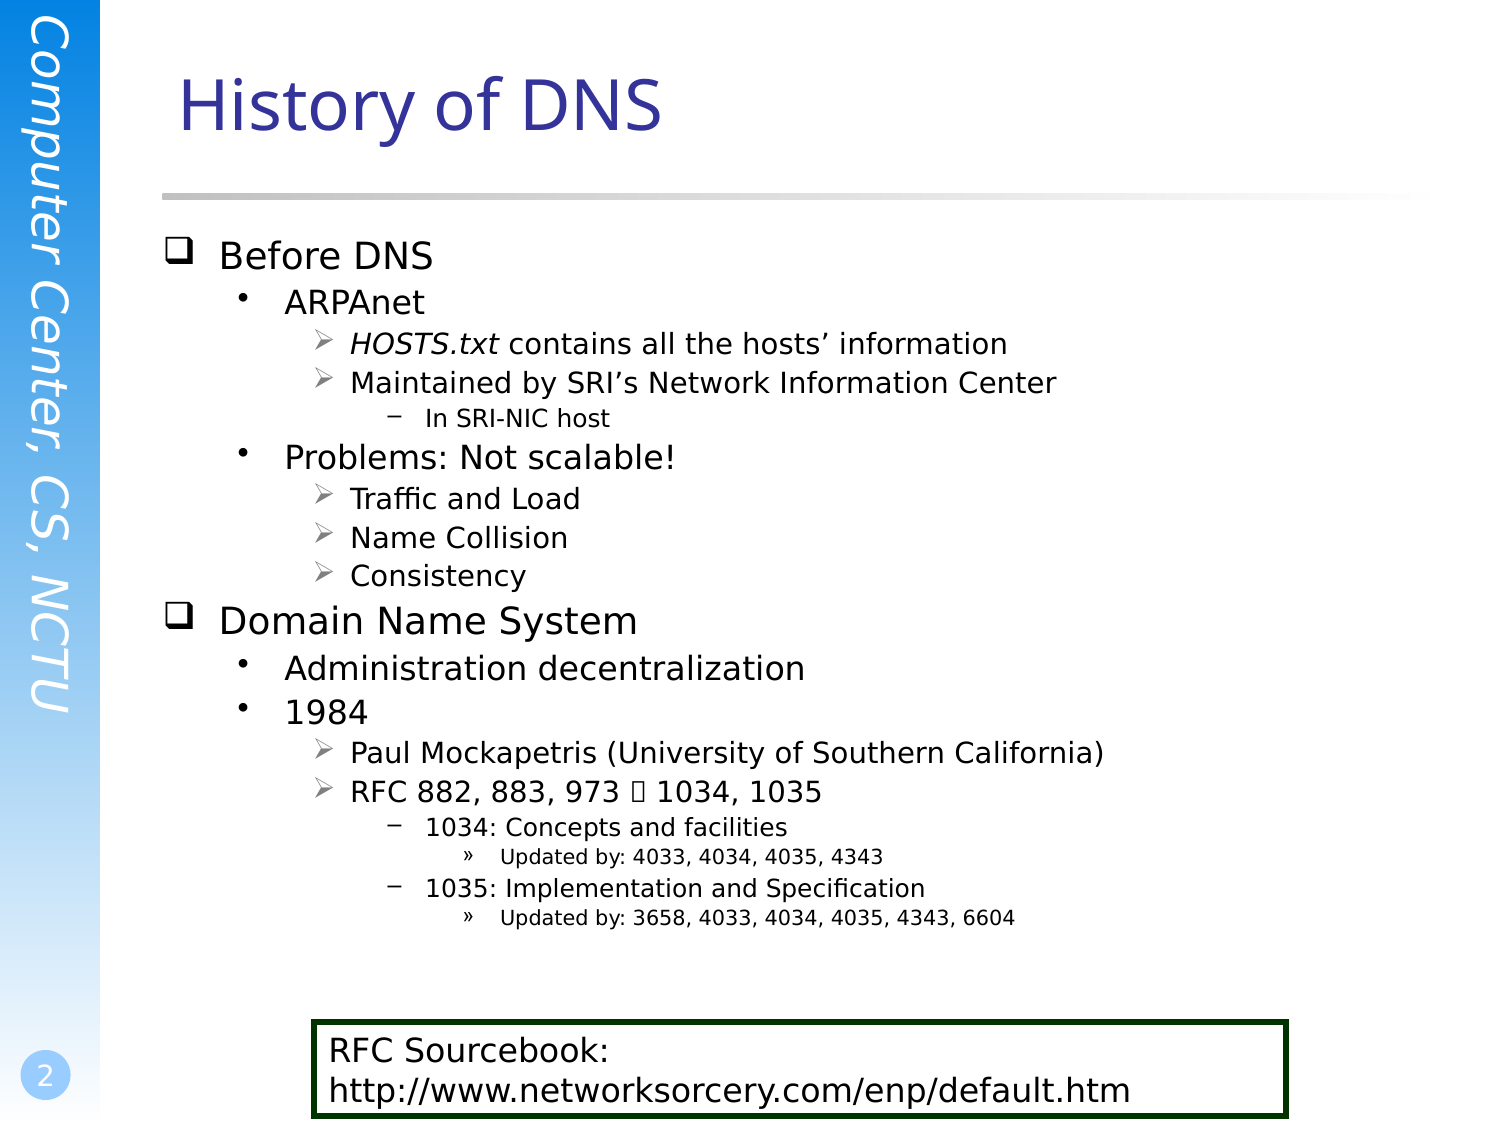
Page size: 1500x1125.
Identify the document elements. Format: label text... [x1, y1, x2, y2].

title History of DNS [162, 18, 1438, 185]
list Before DNS ARPAnet HOSTS.txt contains all the hosts’ information Maintained by SRI’s Network Information Center In SRI-NIC host Problems: Not scalable! Traffic and Load Name Collision Consistency Domain Name System Administration decentralization 1984 Paul Mockapetris (University of Southern California) RFC 882, 883, 973  1034, 1035 1034: Concepts and facilities Updated by: 4033, 4034, 4035, 4343 1035: Implementation and Specification Updated by: 3658, 4033, 4034, 4035, 4343, 6604 [162, 237, 1325, 1000]
text_box RFC Sourcebook: http://www.networksorcery.com/enp/default.htm [313, 1021, 1287, 1117]
